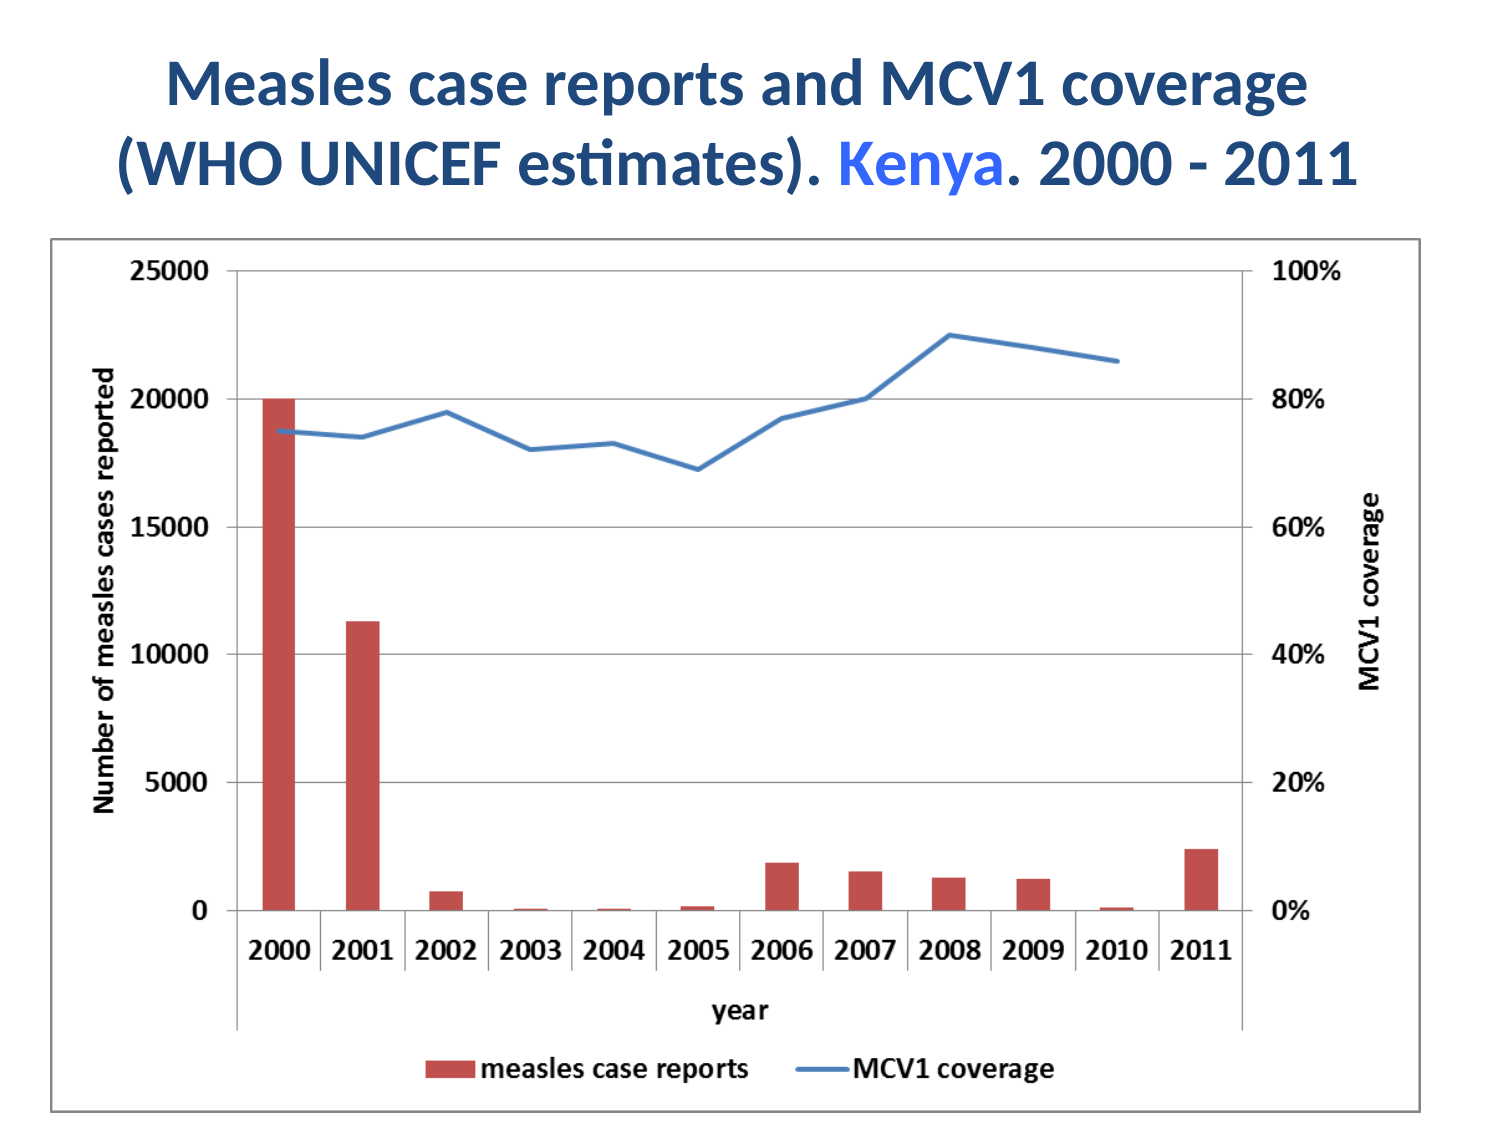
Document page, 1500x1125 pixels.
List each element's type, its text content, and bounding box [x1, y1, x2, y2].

picture [49, 238, 1421, 1113]
title Measles case reports and MCV1 coverage (WHO UNICEF estimates). Kenya. 2000 - 2011 [62, 24, 1413, 213]
